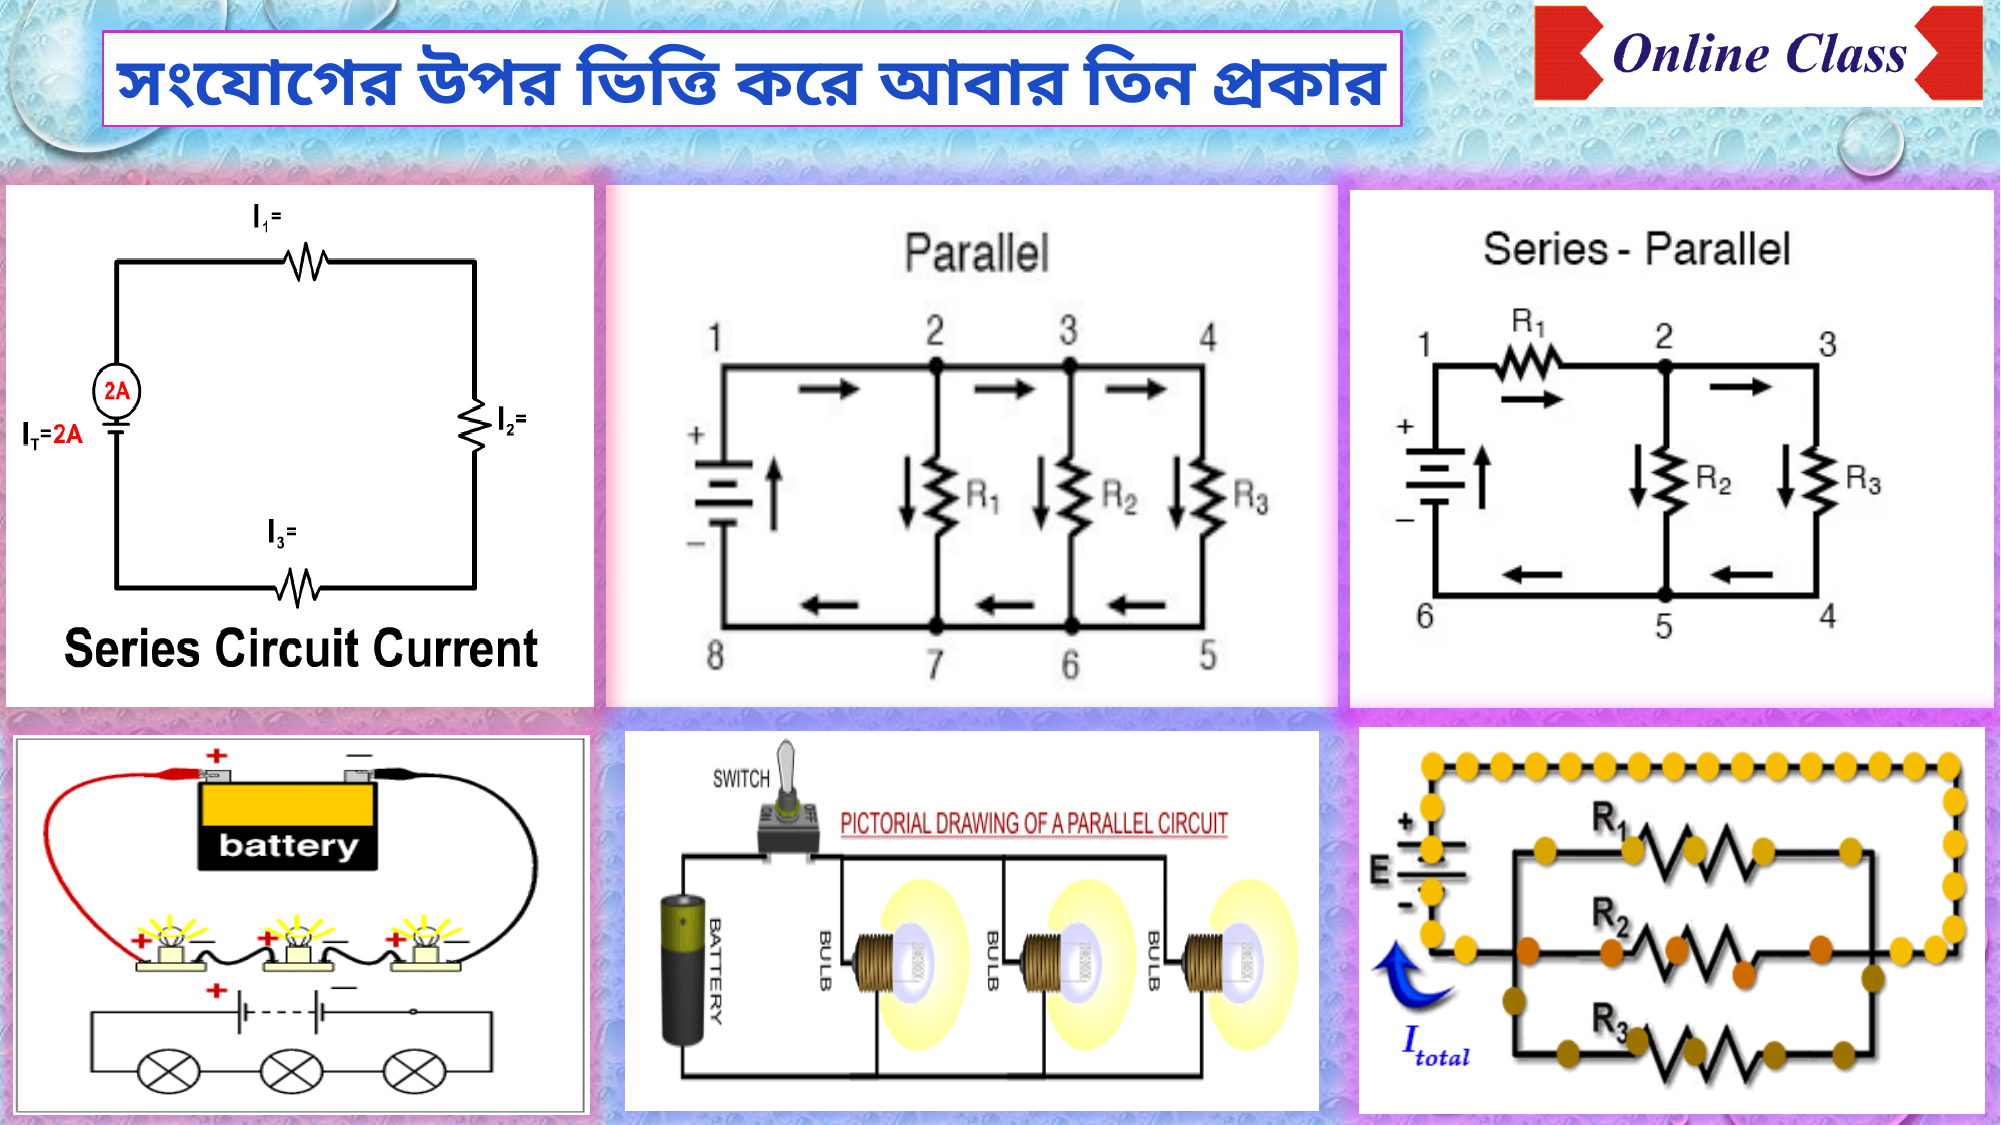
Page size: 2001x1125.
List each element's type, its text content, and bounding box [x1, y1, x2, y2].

picture [606, 185, 1338, 708]
picture [6, 185, 595, 708]
picture [12, 735, 590, 1115]
picture [0, 0, 2001, 1125]
text_box সংযোগের উপর ভিত্তি করে আবার তিন প্রকার [102, 30, 1403, 127]
picture [1359, 727, 1985, 1114]
picture [625, 731, 1319, 1111]
picture [1350, 190, 1994, 708]
